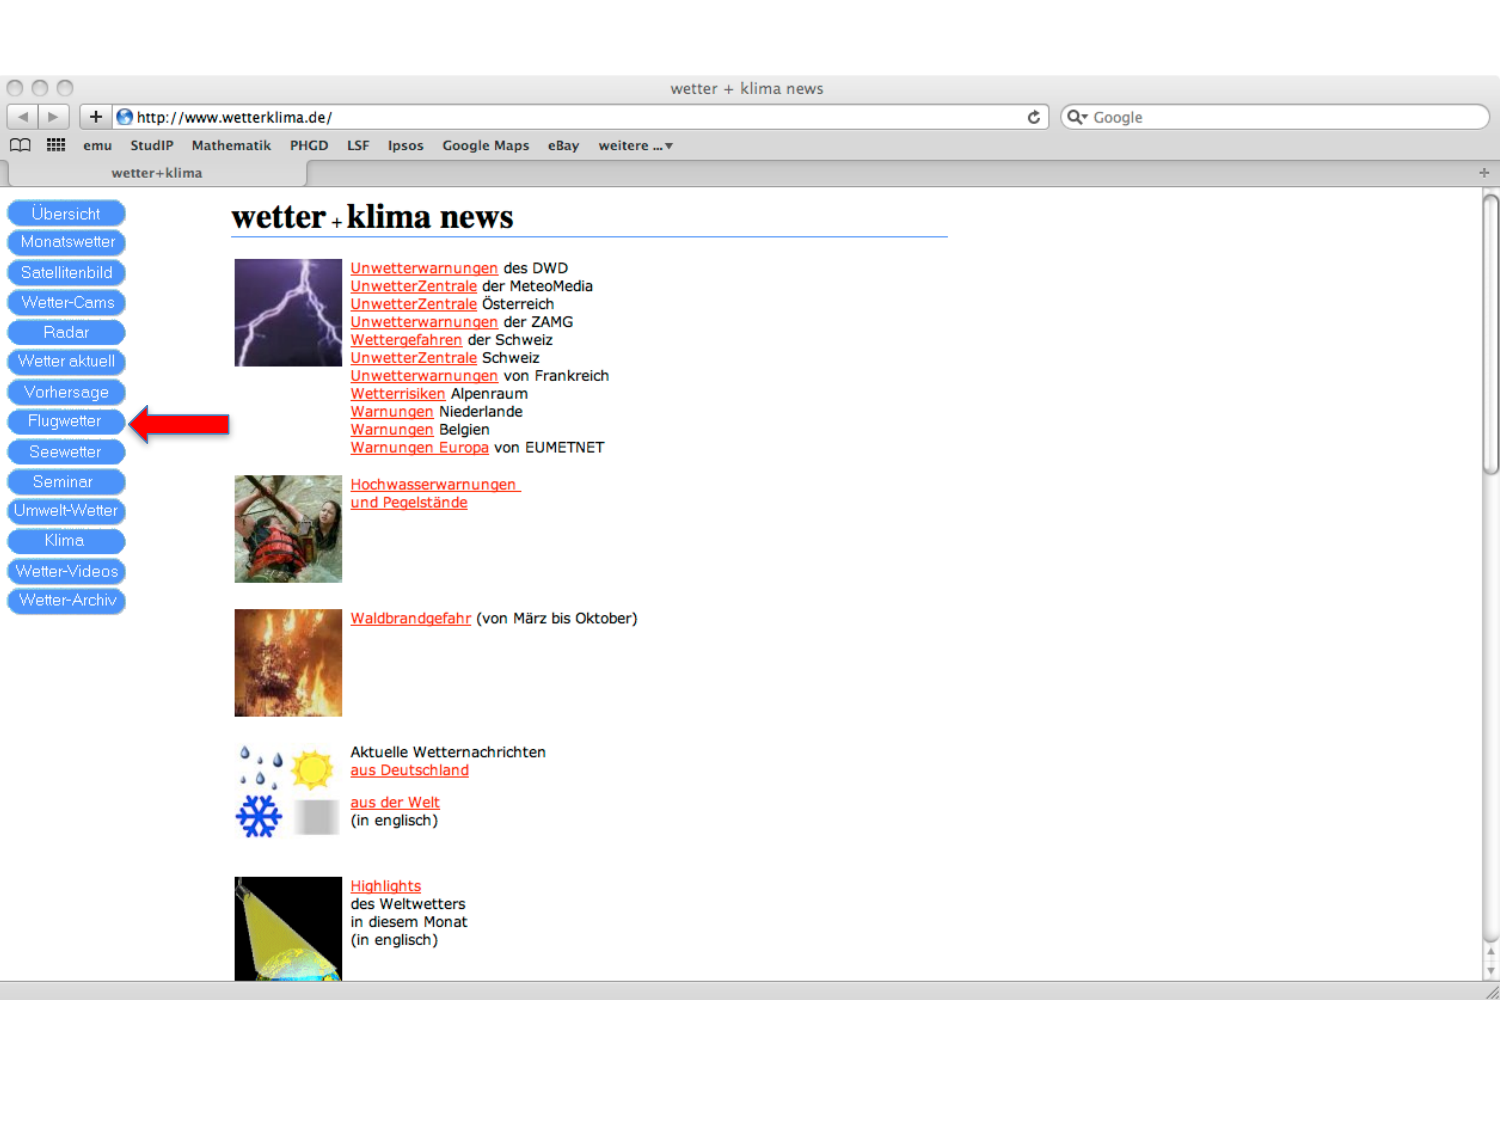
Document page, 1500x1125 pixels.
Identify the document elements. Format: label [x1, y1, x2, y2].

picture [0, 75, 1500, 1001]
